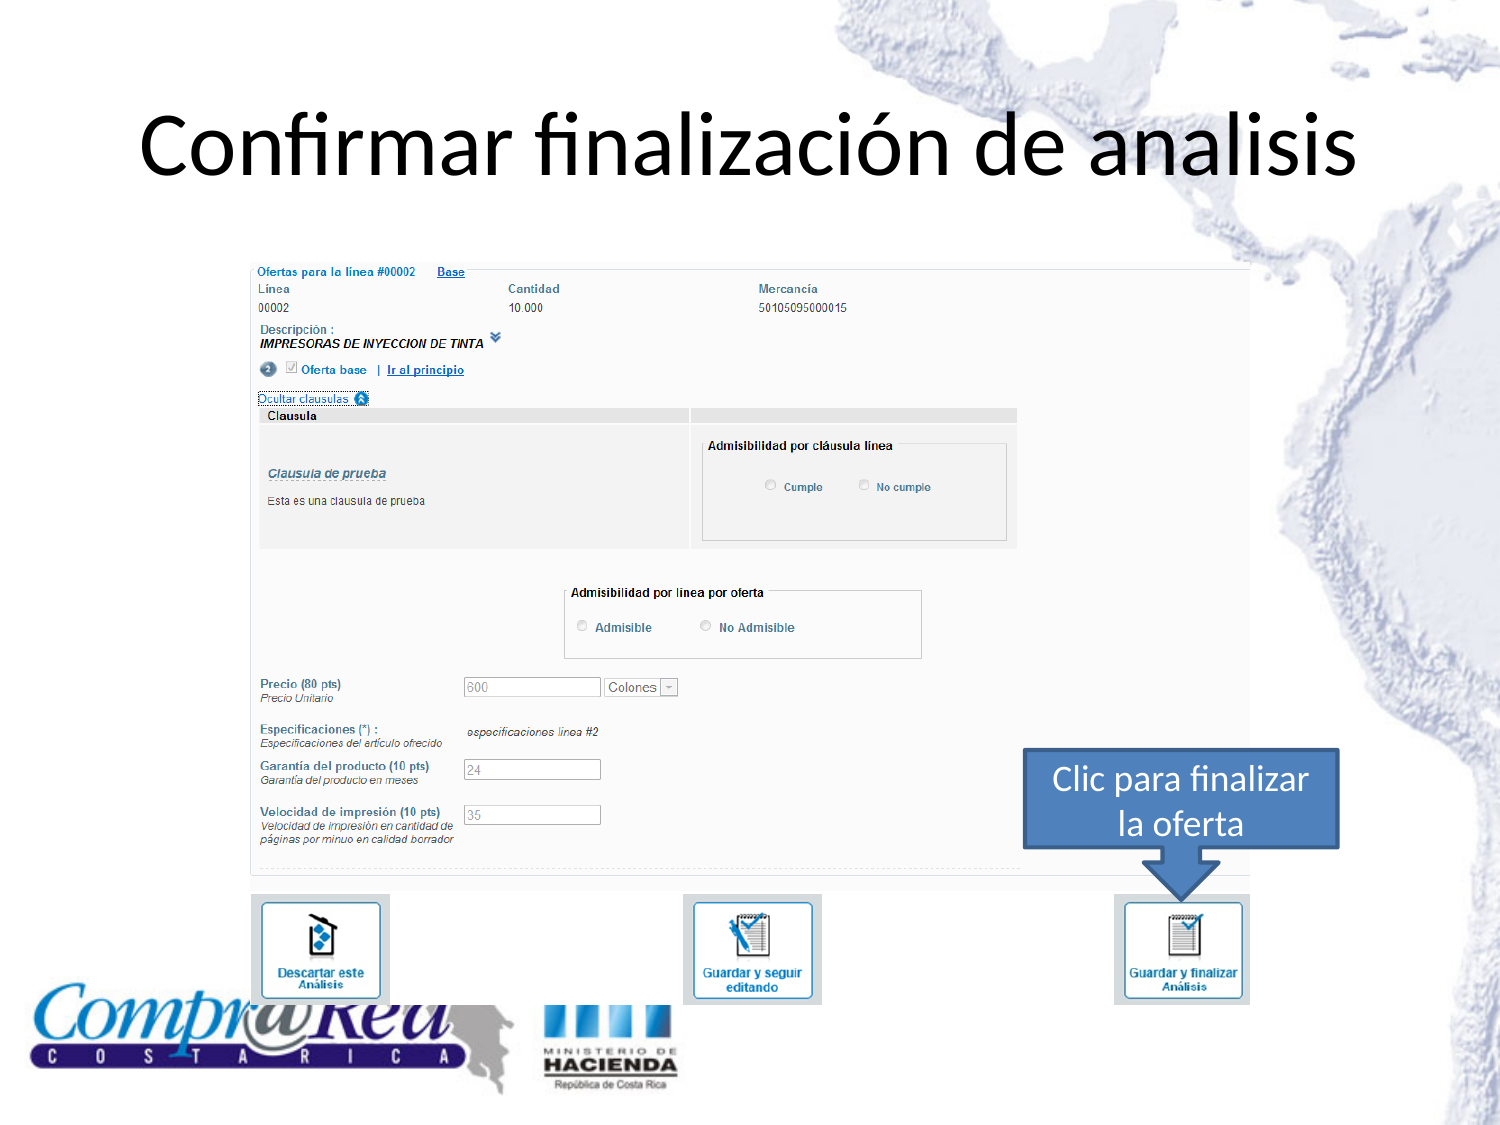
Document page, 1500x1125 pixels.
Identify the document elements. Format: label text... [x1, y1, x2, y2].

text_box Clic para finalizar la oferta [1255, 747, 1340, 850]
title Confirmar finalización de analisis [75, 45, 1425, 233]
picture [0, 0, 1500, 1125]
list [250, 262, 1250, 1006]
